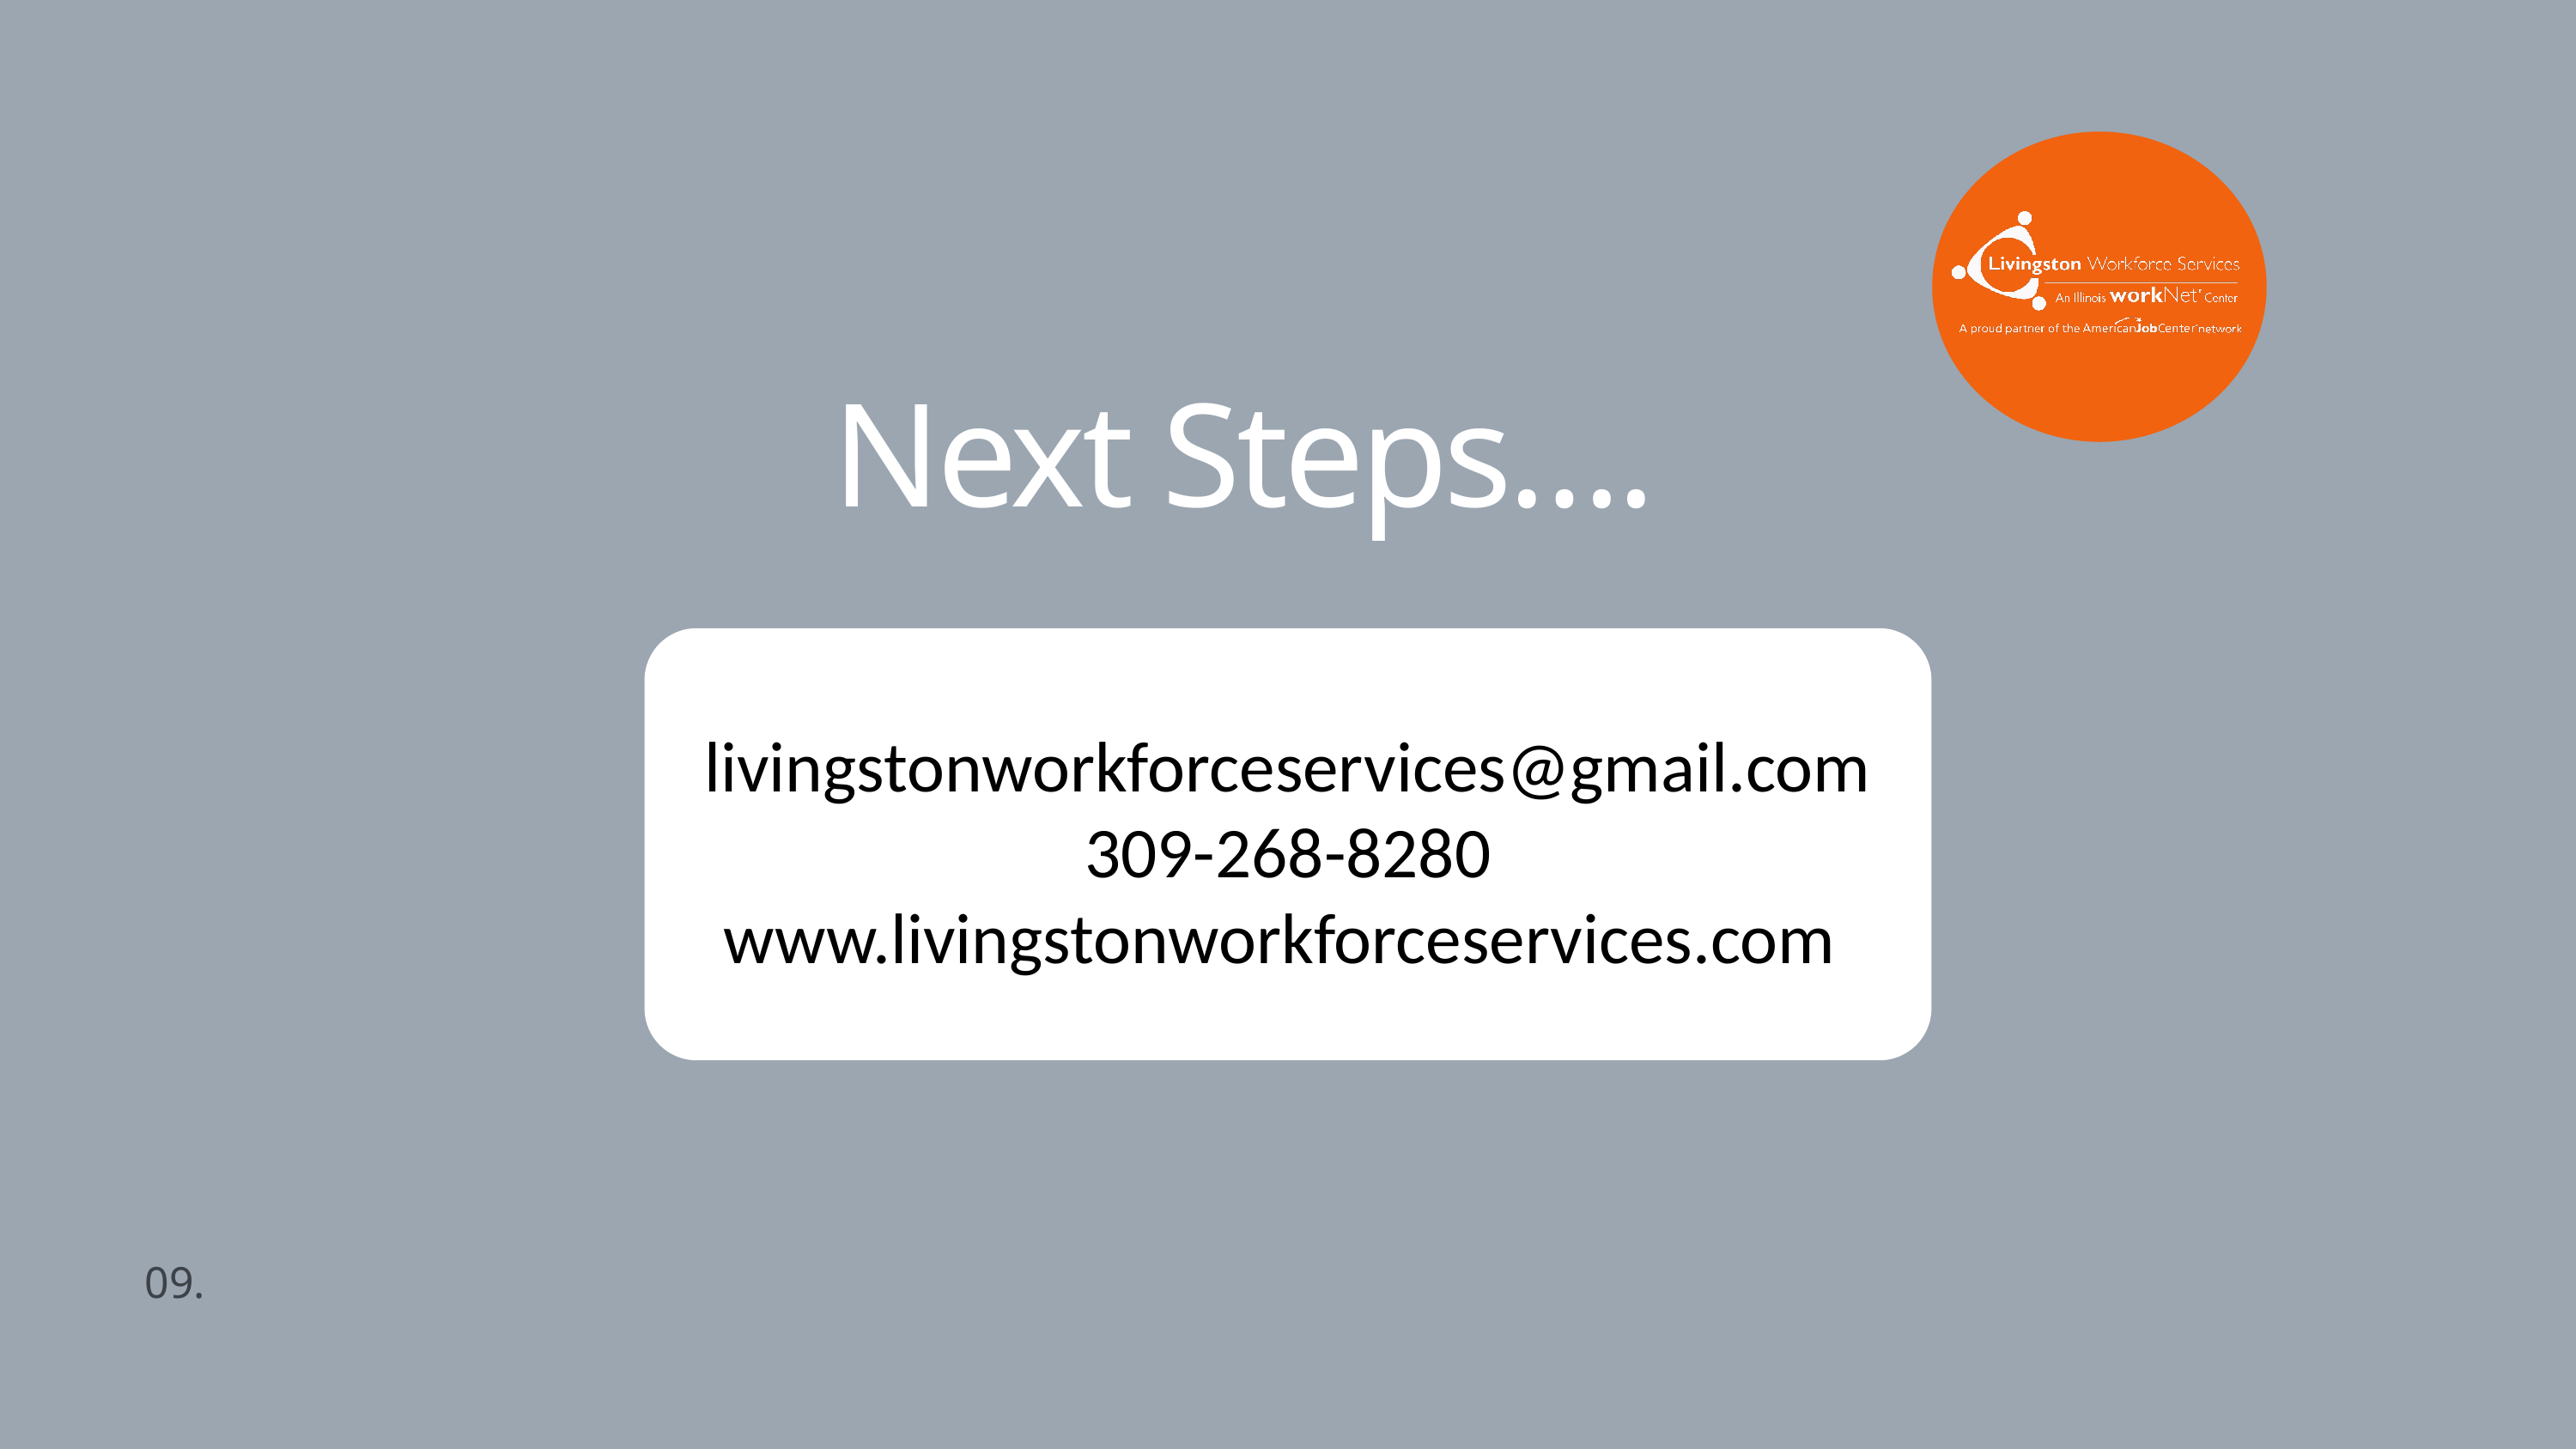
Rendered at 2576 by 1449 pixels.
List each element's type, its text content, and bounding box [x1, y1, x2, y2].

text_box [1931, 130, 2268, 442]
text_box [644, 627, 1932, 1061]
picture [1941, 204, 2258, 348]
text_box Next Steps…. [726, 378, 1763, 536]
text_box 09. [144, 1246, 763, 1307]
